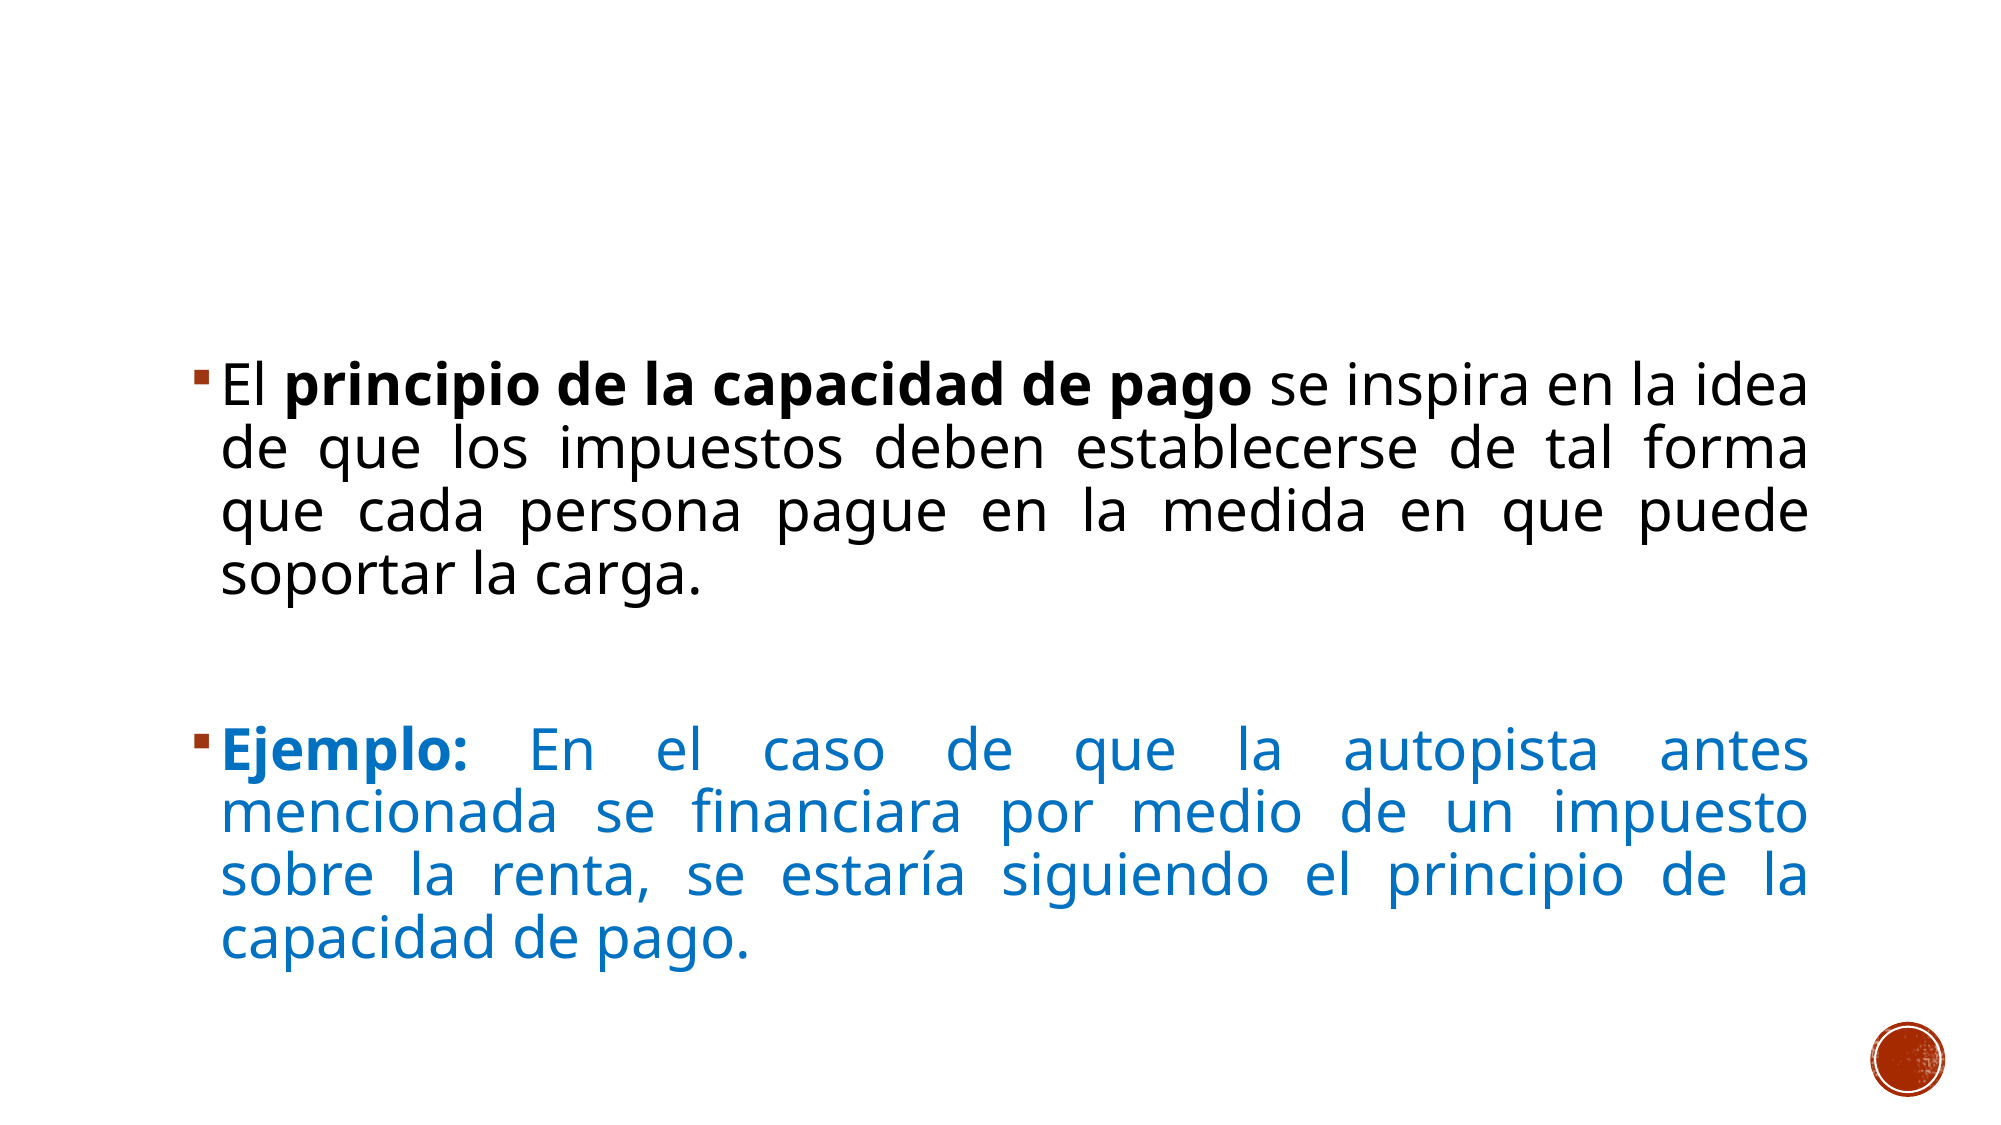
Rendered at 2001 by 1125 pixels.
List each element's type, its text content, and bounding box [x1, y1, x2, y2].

list El principio de la capacidad de pago se inspira en la idea de que los impuestos deben establecerse de tal forma que cada persona pague en la medida en que puede soportar la carga. Ejemplo: En el caso de que la autopista antes mencionada se financiara por medio de un impuesto sobre la renta, se estaría siguiendo el principio de la capacidad de pago. [175, 348, 1826, 1013]
